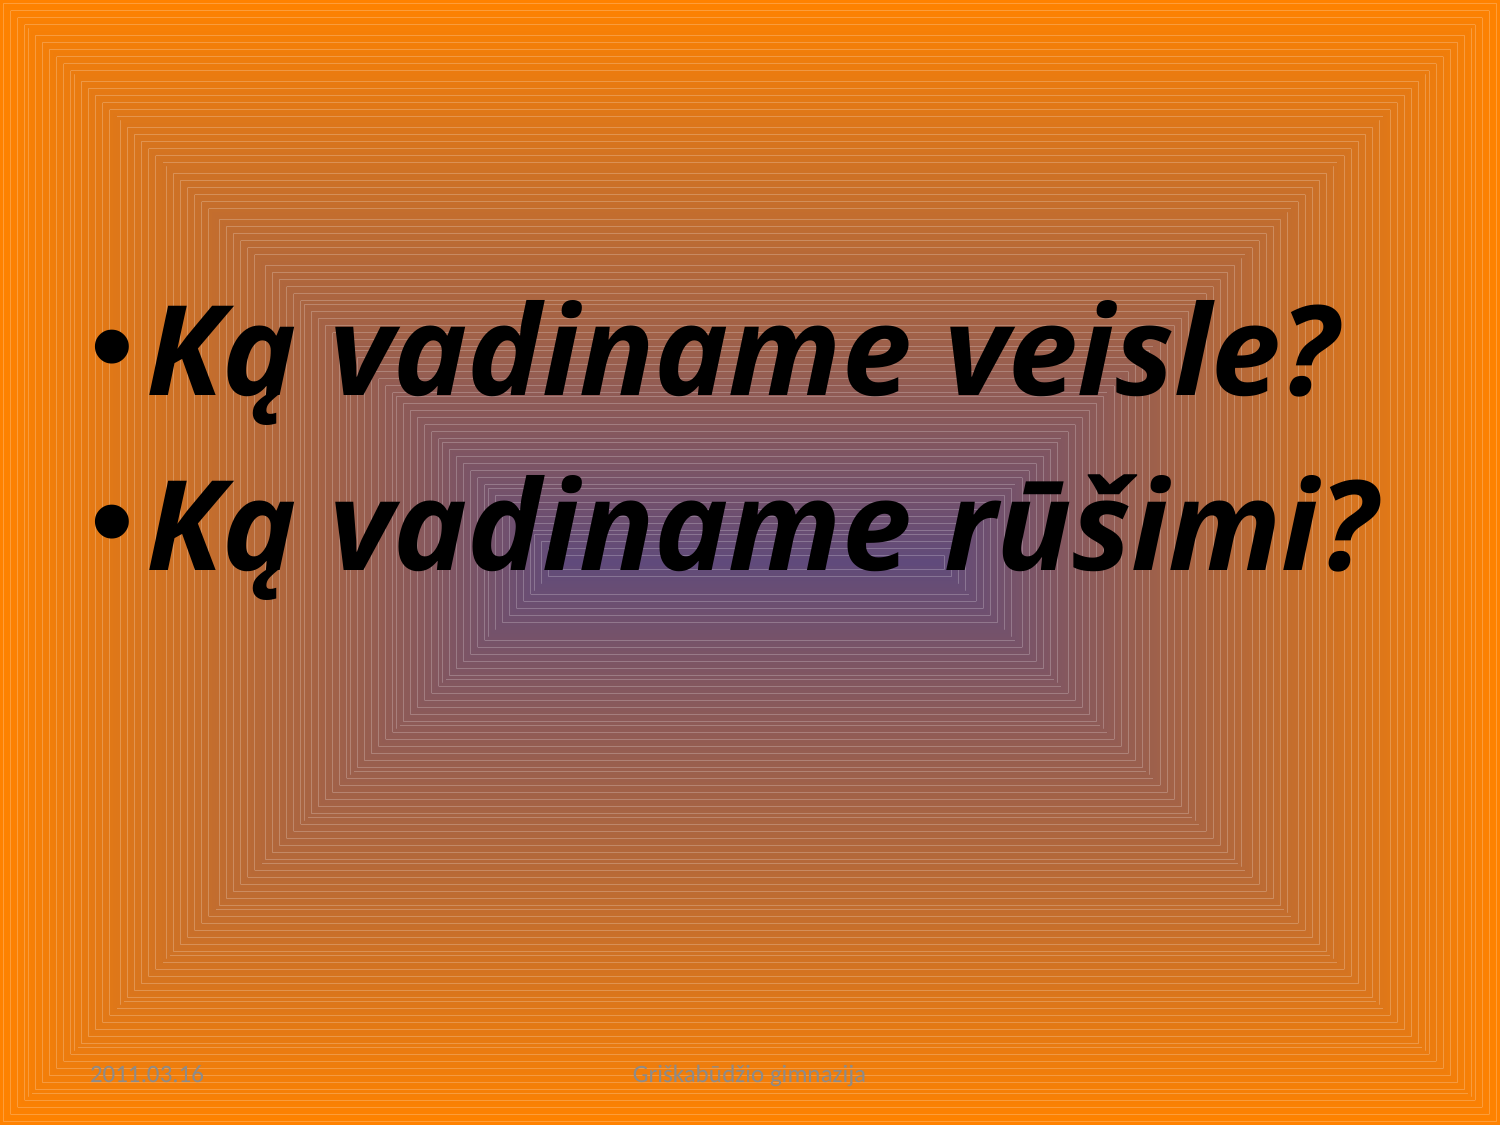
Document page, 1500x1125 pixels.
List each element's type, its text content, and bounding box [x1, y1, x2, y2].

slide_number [75, 1042, 425, 1103]
footer Griškabūdžio gimnazija [512, 1042, 988, 1103]
list Ką vadiname veisle? Ką vadiname rūšimi? [75, 262, 1425, 1005]
